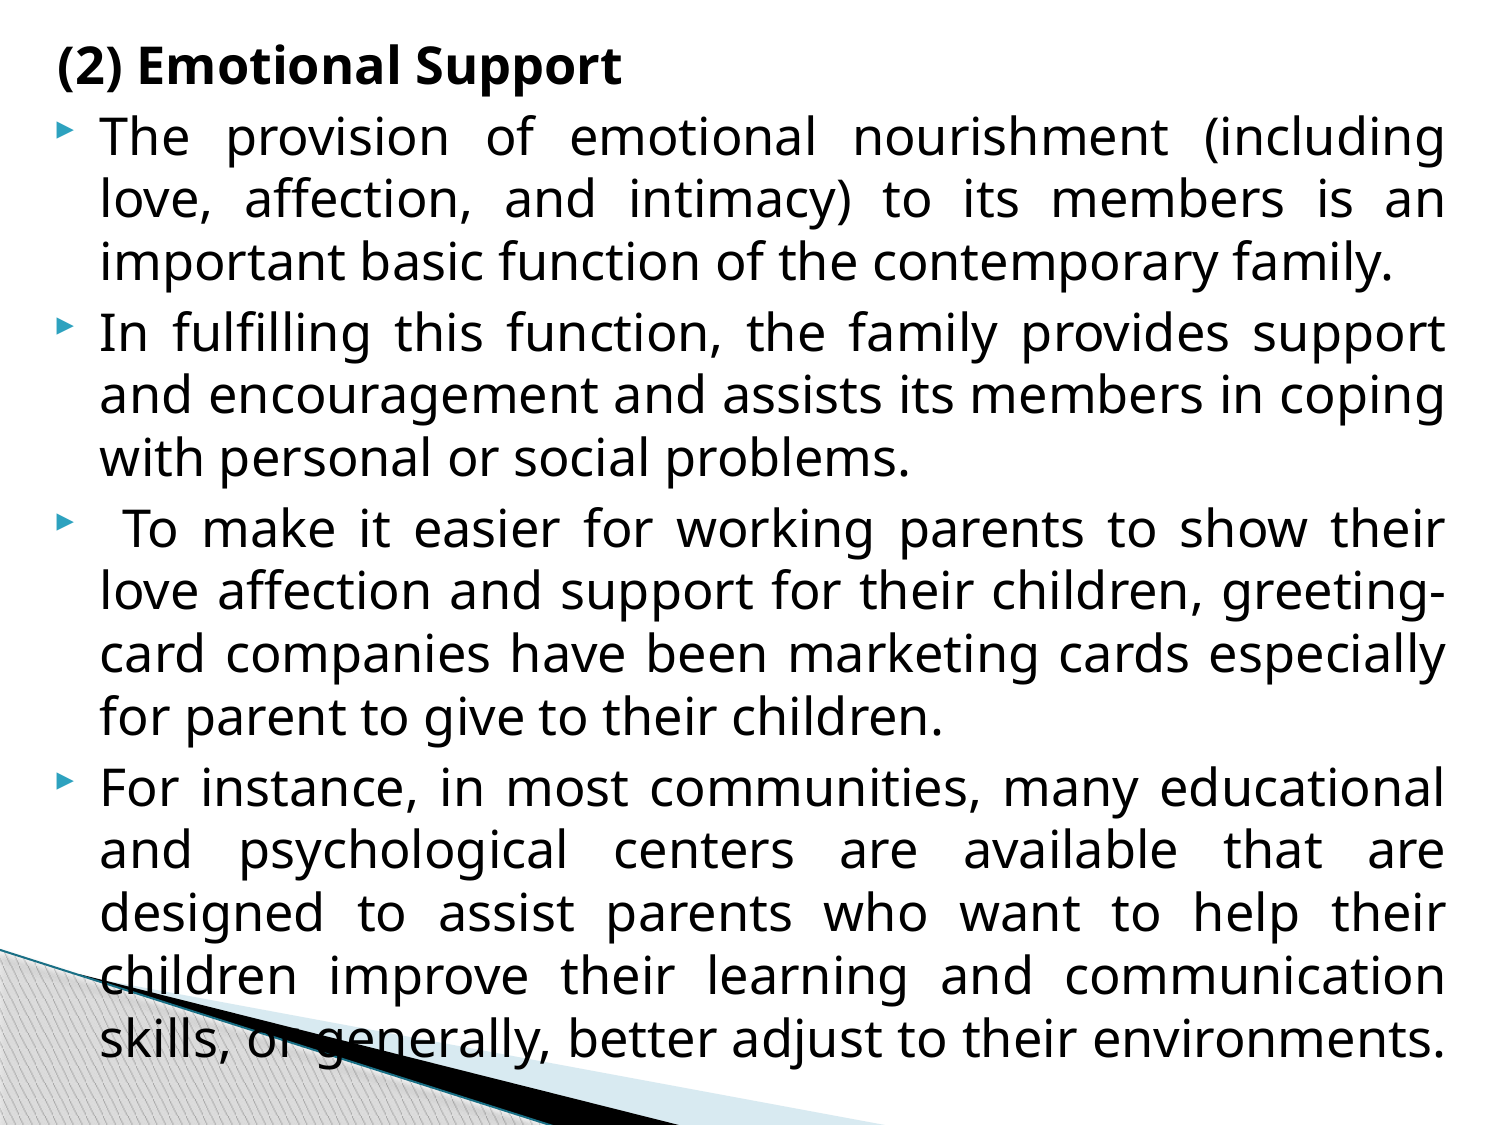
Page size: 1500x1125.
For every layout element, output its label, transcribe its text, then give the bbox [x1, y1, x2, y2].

list (2) Emotional Support The provision of emotional nourishment (including love, affection, and intimacy) to its members is an important basic function of the contemporary family. In fulfilling this function, the family provides support and encouragement and assists its members in coping with personal or social problems. To make it easier for working parents to show their love affection and support for their children, greeting-card companies have been marketing cards especially for parent to give to their children. For instance, in most communities, many educational and psychological centers are available that are designed to assist parents who want to help their children improve their learning and communication skills, or generally, better adjust to their environments. [24, 24, 1463, 1088]
